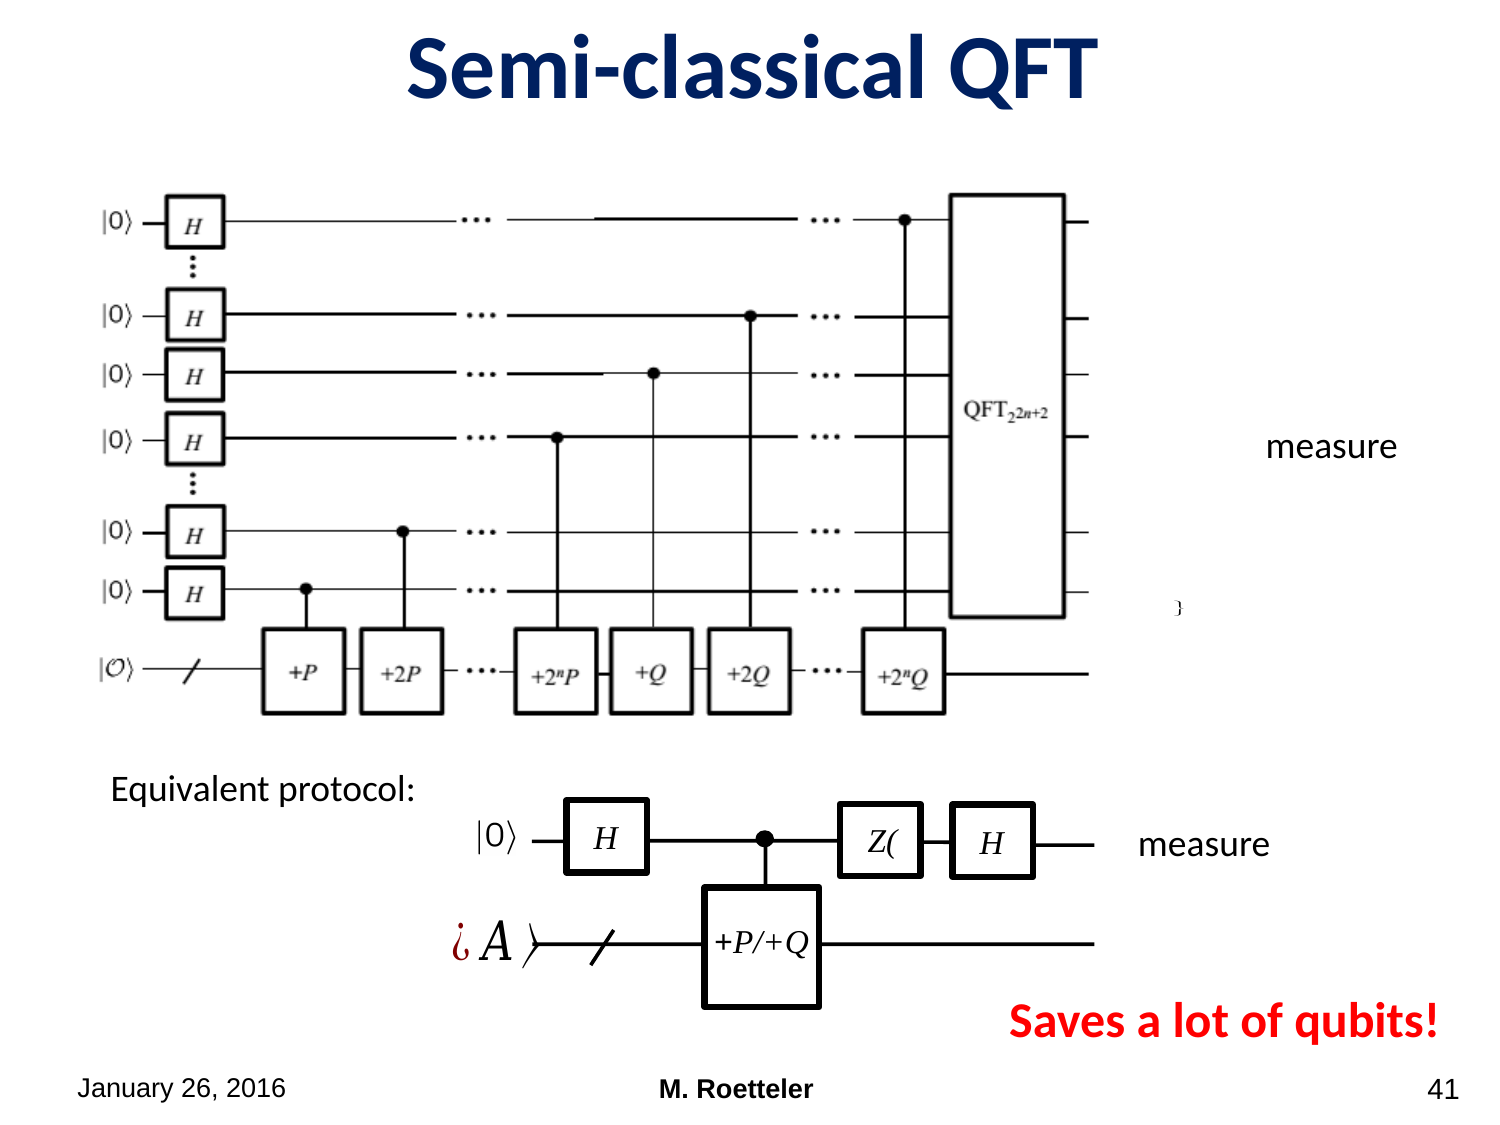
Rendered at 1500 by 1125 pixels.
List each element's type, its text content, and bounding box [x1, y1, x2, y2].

footer M. Roetteler [471, 1065, 1001, 1114]
text_box Semi-classical QFT [392, 0, 1115, 125]
slide_number 41 [1024, 1062, 1476, 1100]
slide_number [62, 1062, 376, 1113]
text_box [93, 756, 1459, 1057]
text_box measure [1250, 414, 1414, 474]
picture [76, 161, 1161, 749]
